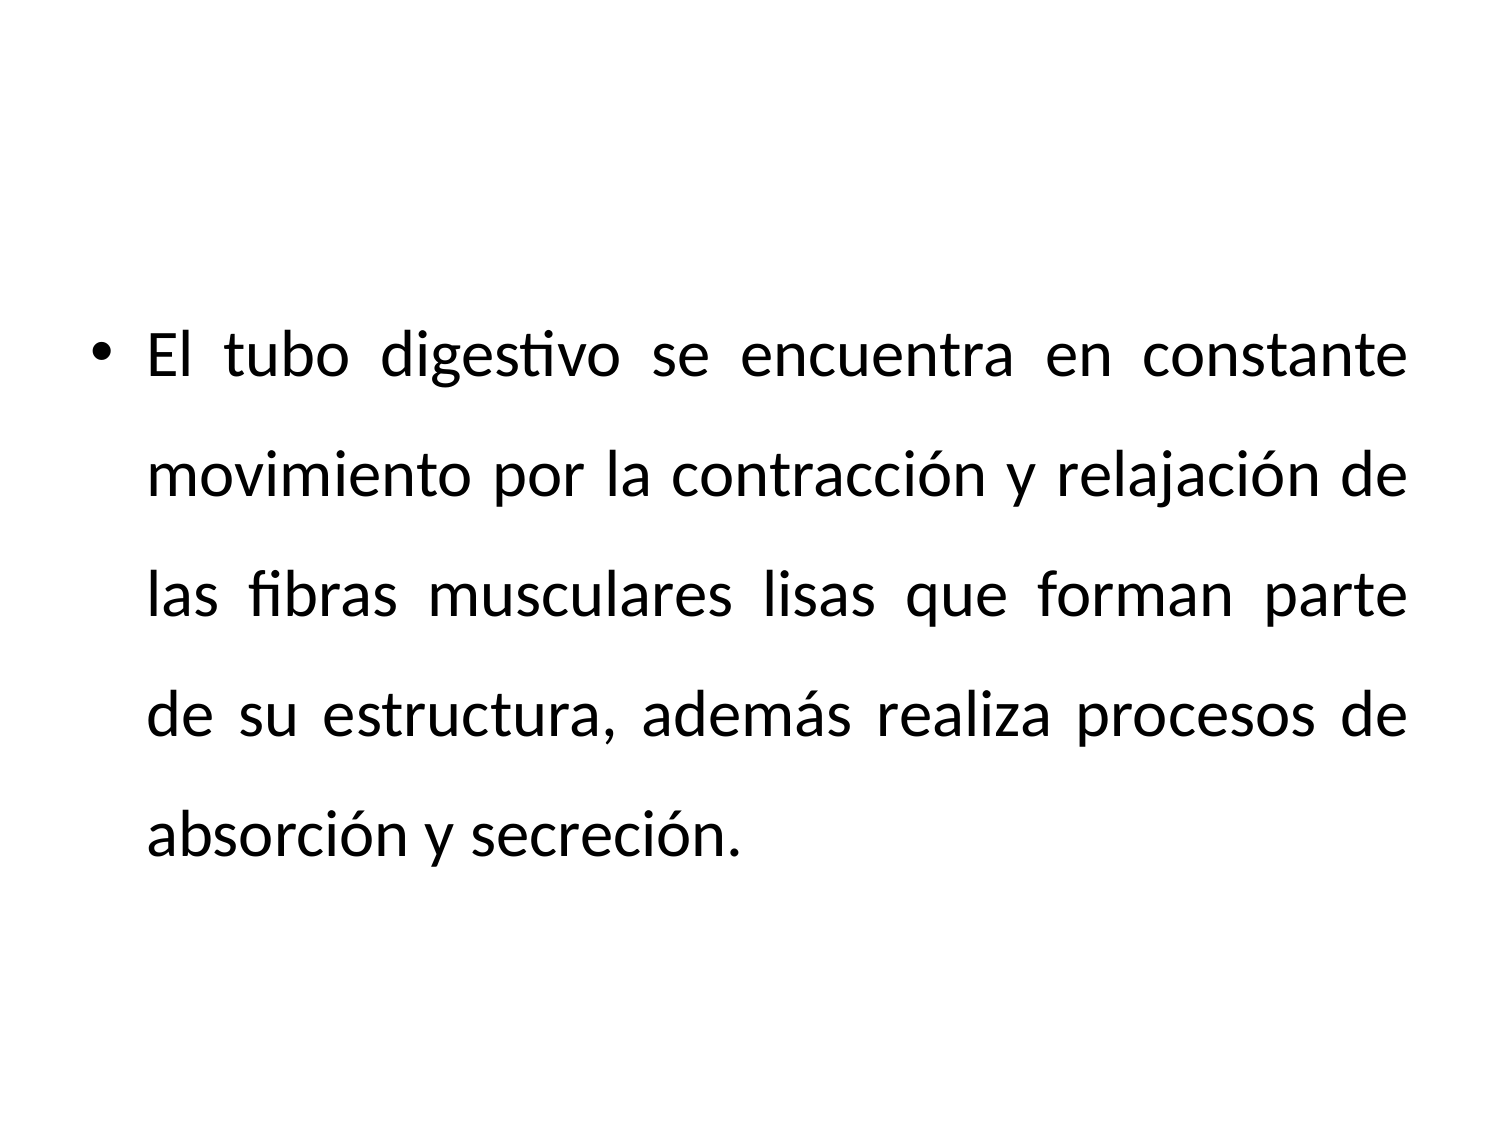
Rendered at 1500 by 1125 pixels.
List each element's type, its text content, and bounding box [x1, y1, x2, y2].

list El tubo digestivo se encuentra en constante movimiento por la contracción y relajación de las fibras musculares lisas que forman parte de su estructura, además realiza procesos de absorción y secreción. [75, 262, 1425, 1005]
